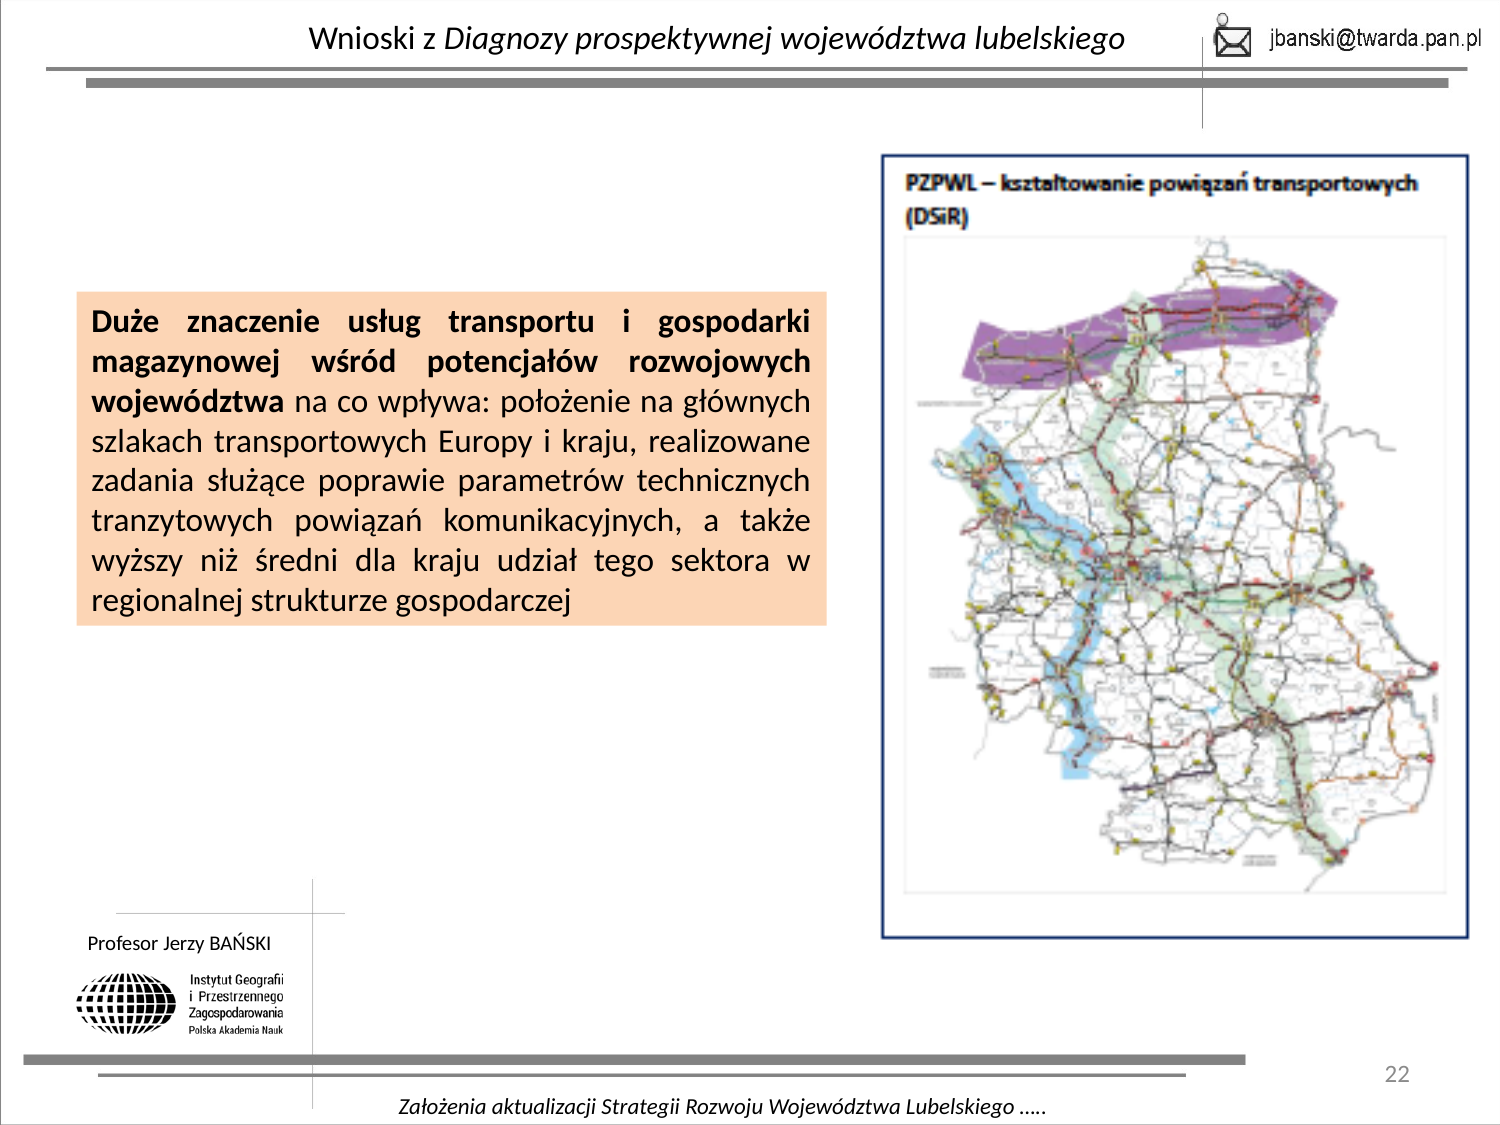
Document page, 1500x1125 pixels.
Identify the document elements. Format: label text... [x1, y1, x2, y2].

text_box Duże znaczenie usług transportu i gospodarki magazynowej wśród potencjałów rozwojowych województwa na co wpływa: położenie na głównych szlakach transportowych Europy i kraju, realizowane zadania służące poprawie parametrów technicznych tranzytowych powiązań komunikacyjnych, a także wyższy niż średni dla kraju udział tego sektora w regionalnej strukturze gospodarczej [76, 291, 827, 626]
text_box Wnioski z Diagnozy prospektywnej województwa lubelskiego [293, 8, 1156, 64]
picture [0, 0, 1500, 1125]
text_box Profesor Jerzy BAŃSKI [72, 921, 287, 962]
slide_number 22 [1074, 1042, 1425, 1103]
text_box Założenia aktualizacji Strategii Rozwoju Województwa Lubelskiego ….. [348, 1079, 1099, 1125]
